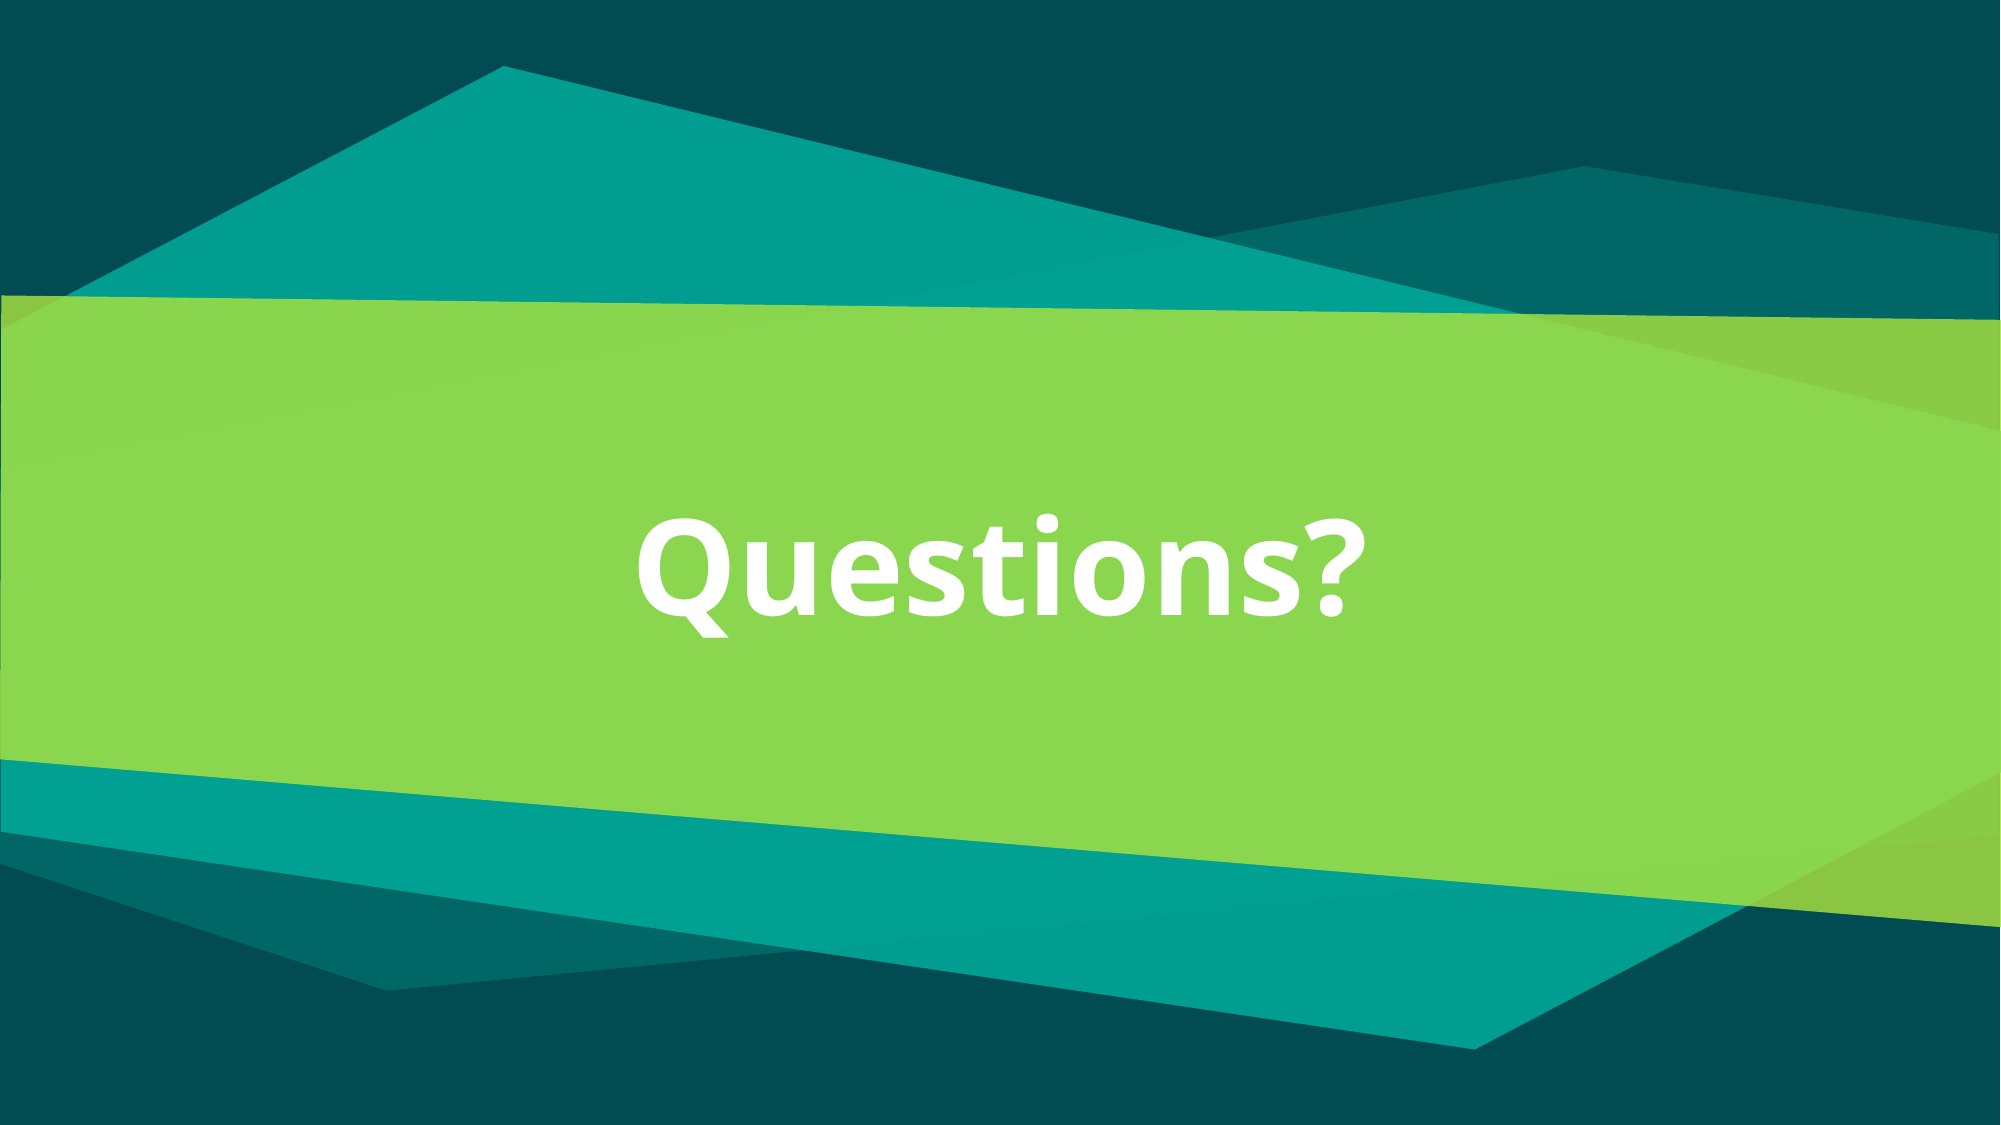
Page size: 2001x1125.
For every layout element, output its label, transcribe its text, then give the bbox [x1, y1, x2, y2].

title Questions? [376, 435, 1624, 690]
